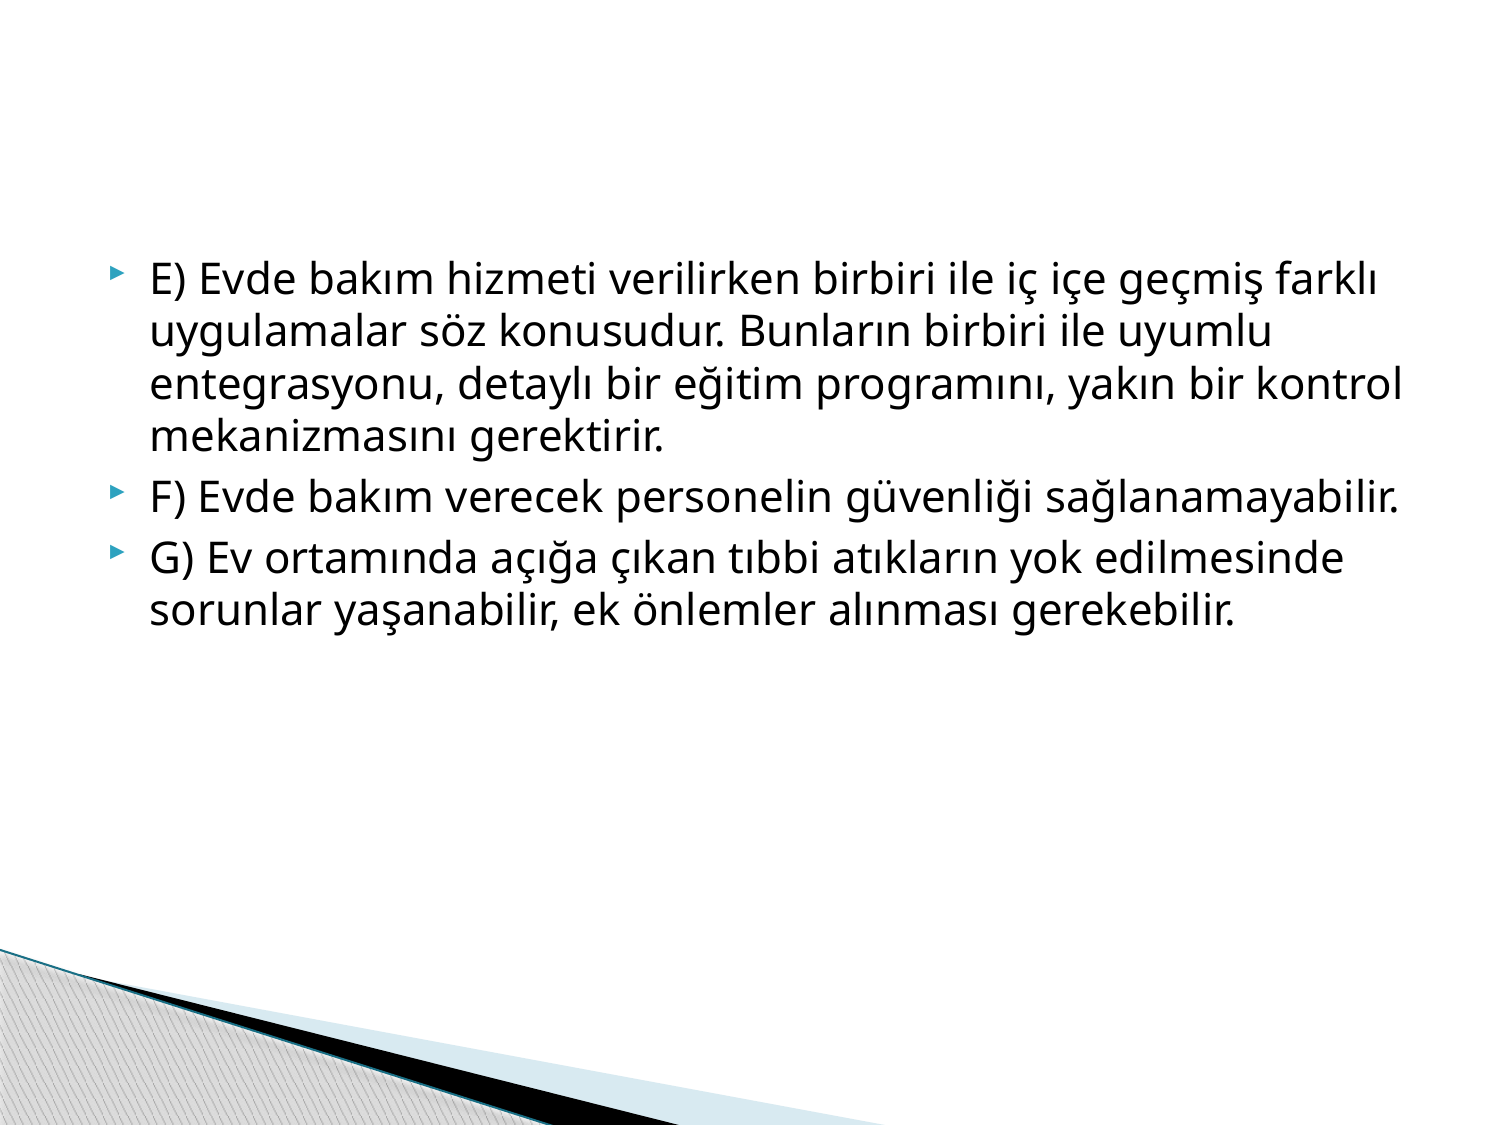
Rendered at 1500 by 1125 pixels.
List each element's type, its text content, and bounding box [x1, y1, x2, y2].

list E) Evde bakım hizmeti verilirken birbiri ile iç içe geçmiş farklı uygulamalar söz konusudur. Bunların birbiri ile uyumlu entegrasyonu, detaylı bir eğitim programını, yakın bir kontrol mekanizmasını gerektirir. F) Evde bakım verecek personelin güvenliği sağlanamayabilir. G) Ev ortamında açığa çıkan tıbbi atıkların yok edilmesinde sorunlar yaşanabilir, ek önlemler alınması gerekebilir. [75, 243, 1425, 986]
